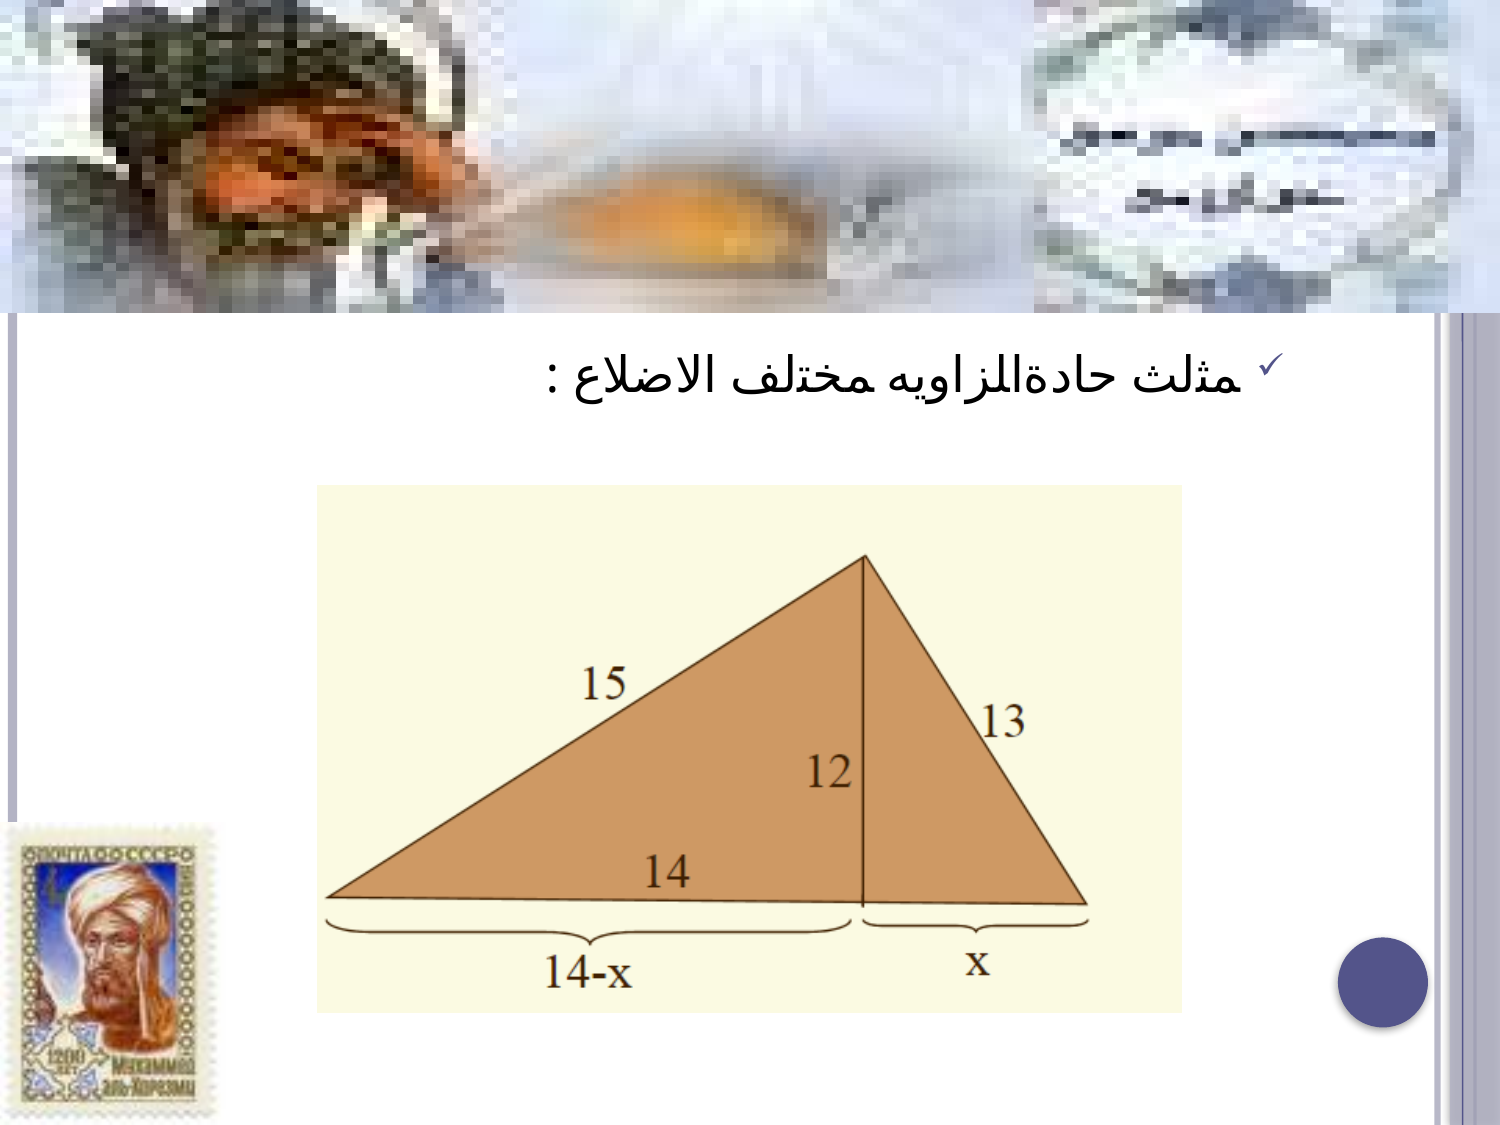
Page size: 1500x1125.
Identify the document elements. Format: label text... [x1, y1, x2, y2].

list ﻤﺜﻟﺚ ﺣﺎدةاﻠﺰاوﻳﻪ ﻤﺨﺘﻟﻒ اﻻﺿﻼع : [75, 323, 1300, 1062]
picture [317, 485, 1183, 1013]
picture [0, 0, 1500, 313]
picture [0, 821, 227, 1125]
